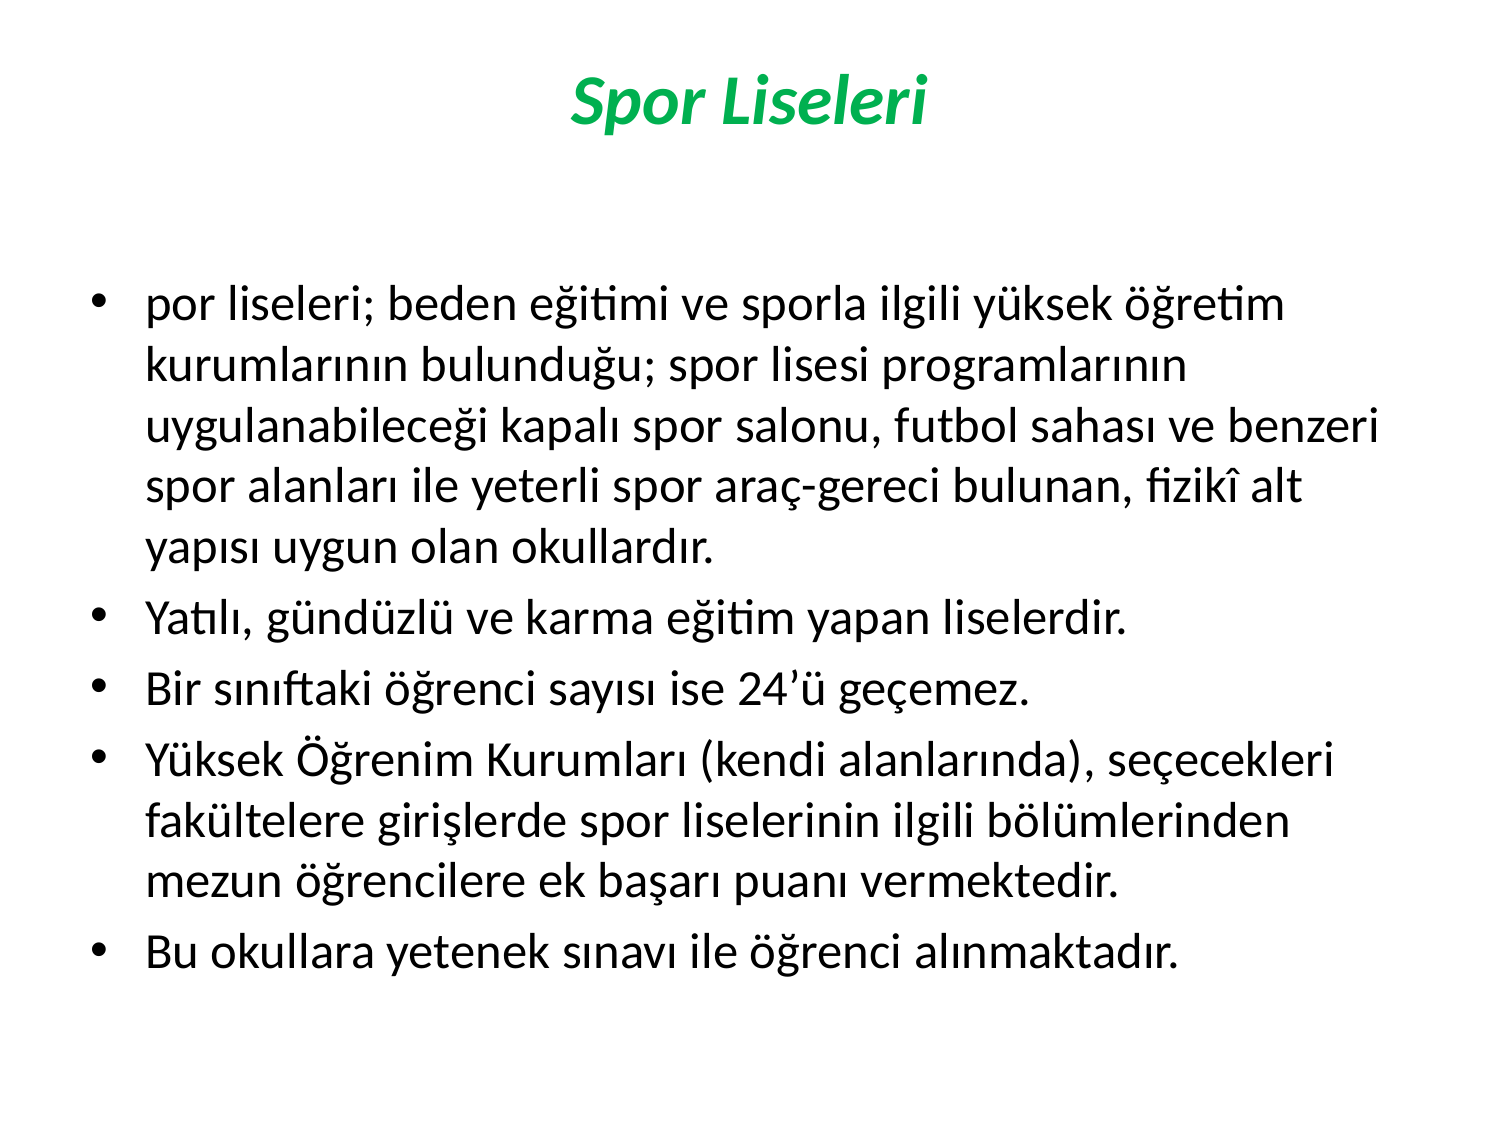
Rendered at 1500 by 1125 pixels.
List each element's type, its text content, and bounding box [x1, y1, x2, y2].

list por liseleri; beden eğitimi ve sporla ilgili yüksek öğretim kurumlarının bulunduğu; spor lisesi programlarının uygulanabileceği kapalı spor salonu, futbol sahası ve benzeri spor alanları ile yeterli spor araç-gereci bulunan, fizikî alt yapısı uygun olan okullardır. Yatılı, gündüzlü ve karma eğitim yapan liselerdir. Bir sınıftaki öğrenci sayısı ise 24’ü geçemez. Yüksek Öğrenim Kurumları (kendi alanlarında), seçecekleri fakültelere girişlerde spor liselerinin ilgili bölümlerinden mezun öğrencilere ek başarı puanı vermektedir. Bu okullara yetenek sınavı ile öğrenci alınmaktadır. [75, 262, 1425, 1005]
title Spor Liseleri [75, 45, 1425, 233]
